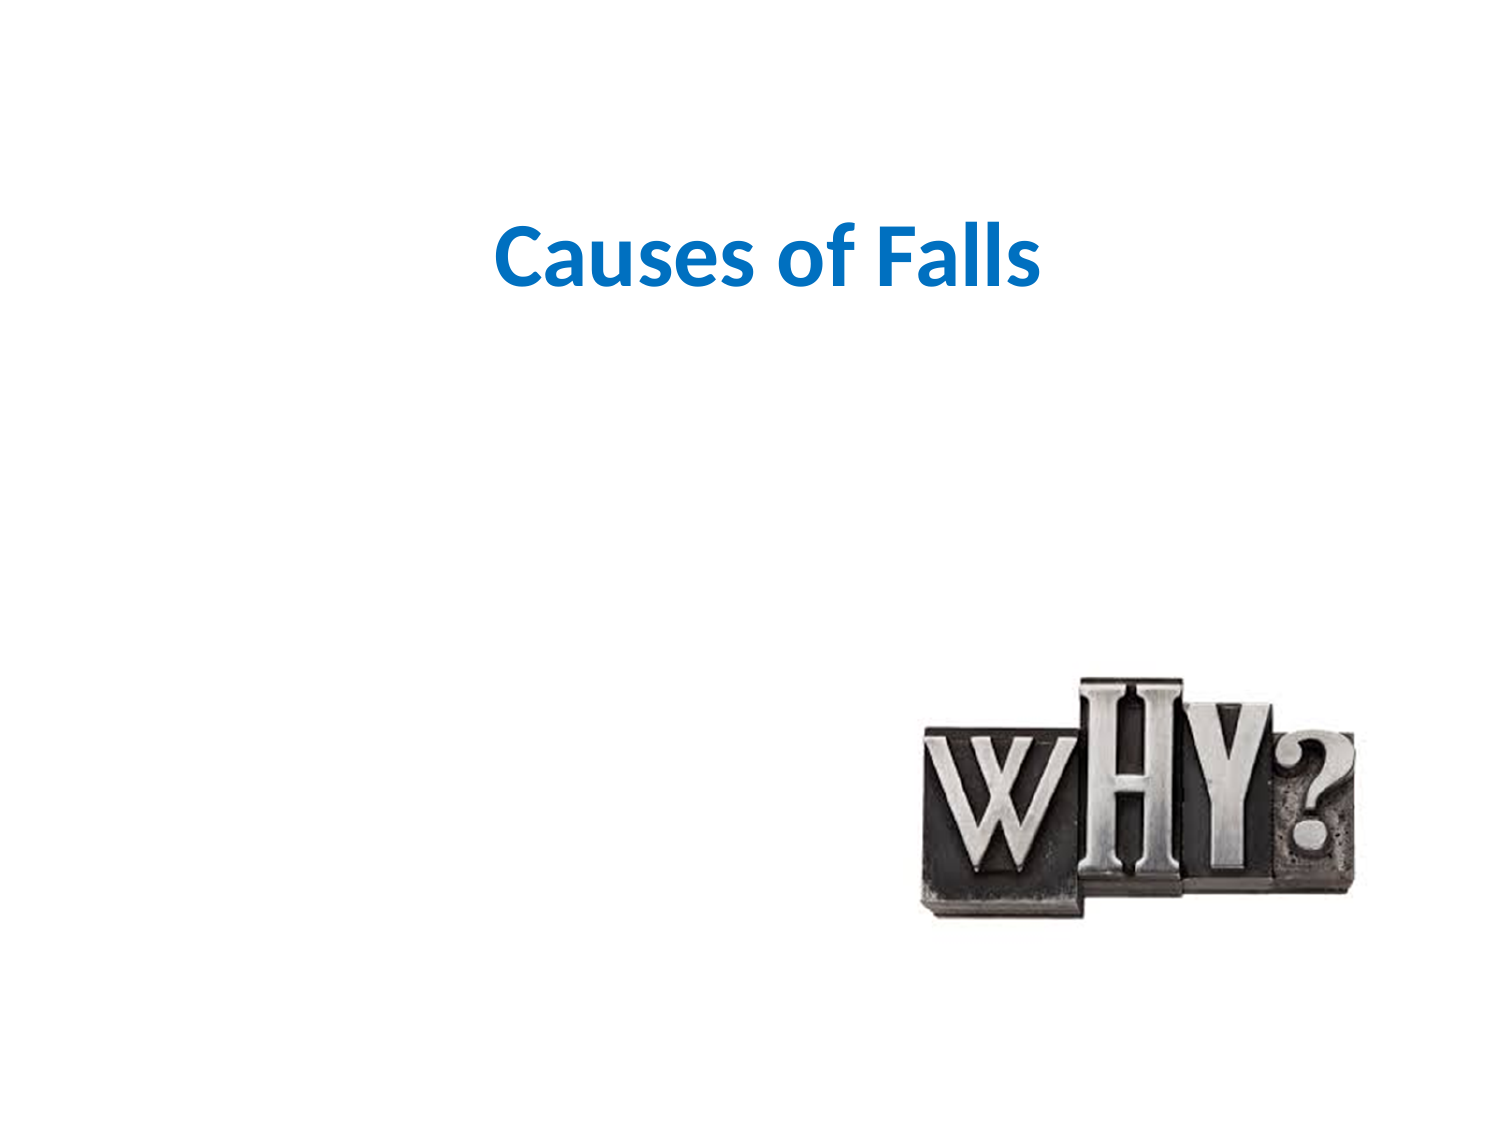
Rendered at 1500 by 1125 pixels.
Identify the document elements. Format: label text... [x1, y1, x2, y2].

title Causes of Falls [112, 125, 1425, 374]
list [903, 633, 1368, 966]
